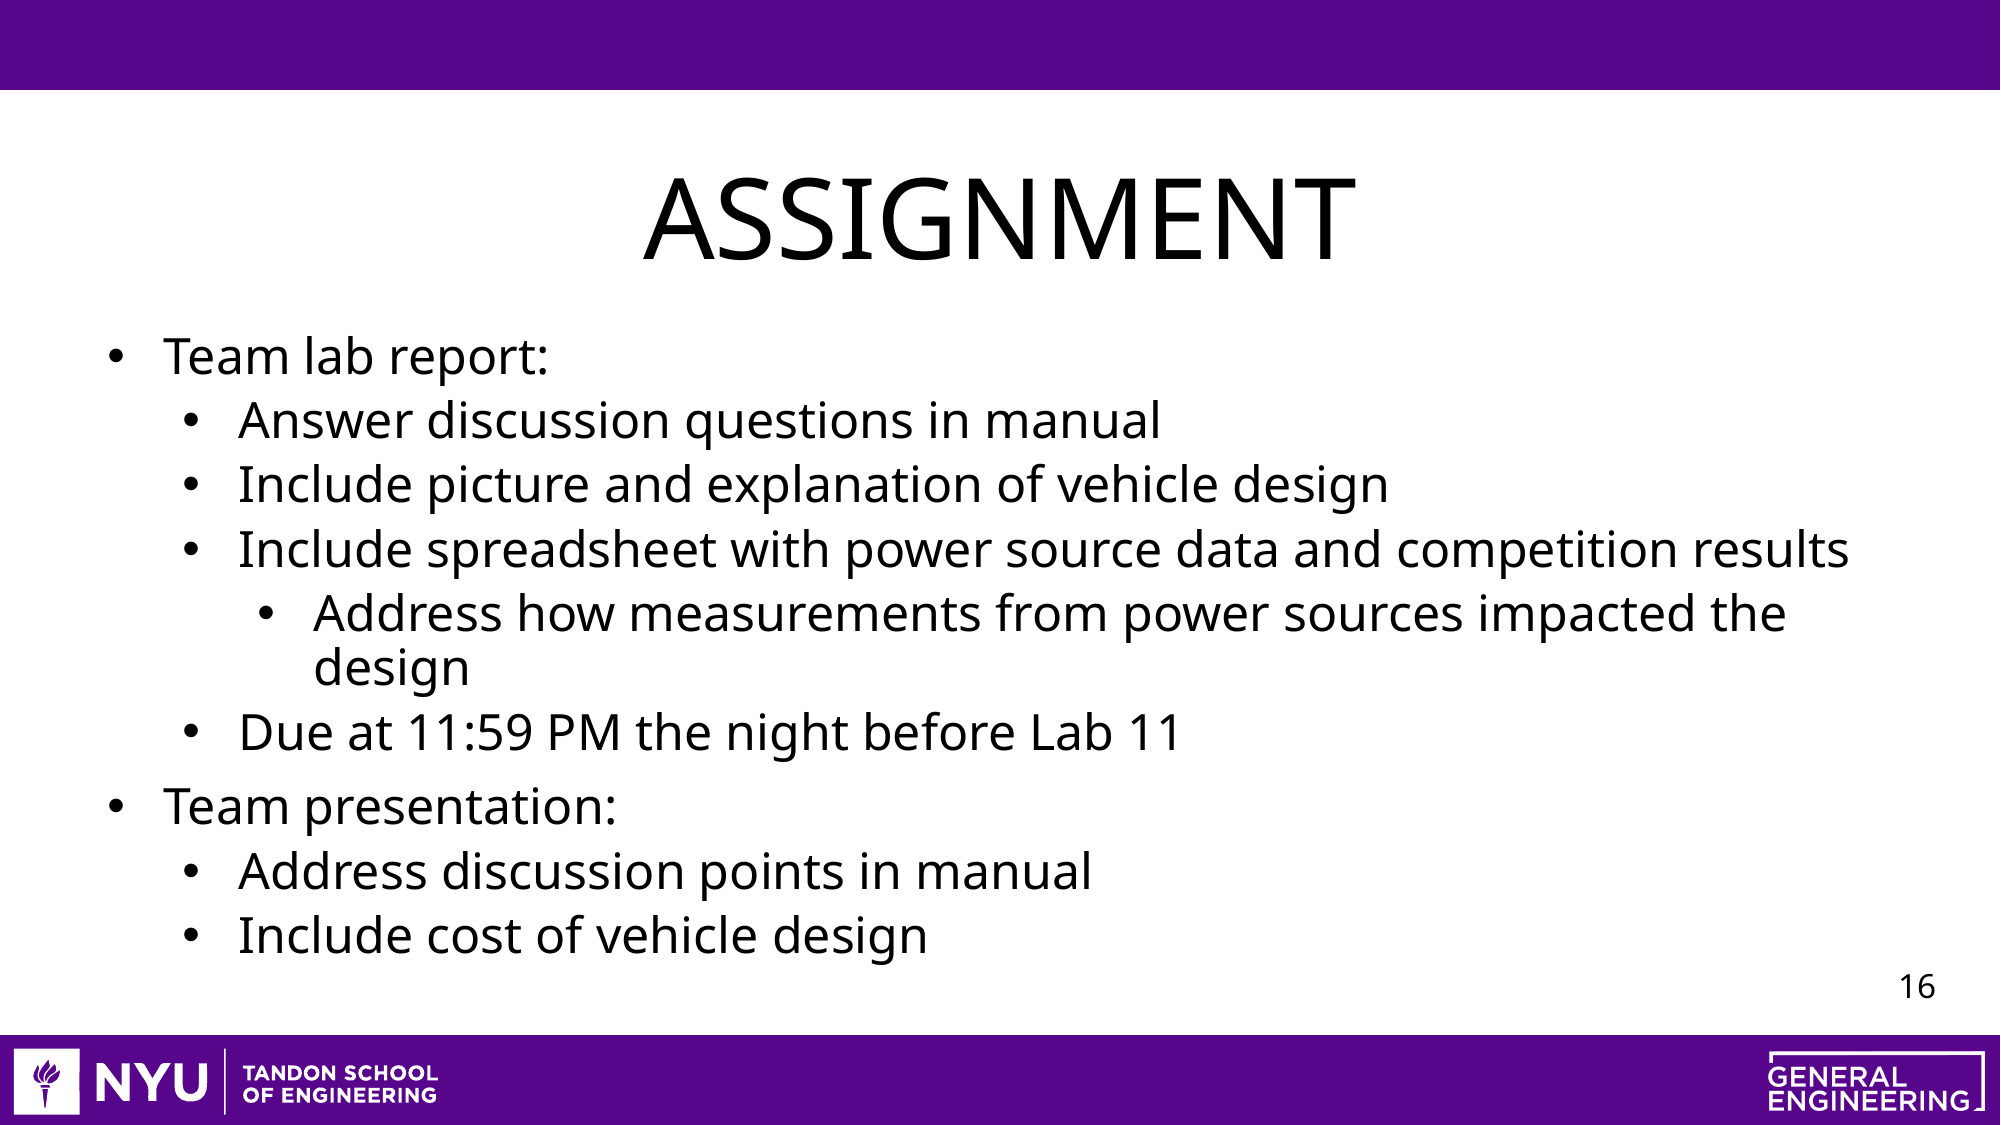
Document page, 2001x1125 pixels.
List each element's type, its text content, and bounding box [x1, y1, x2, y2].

text_box [0, 1034, 2000, 1125]
title ASSIGNMENT [92, 132, 1908, 290]
text_box Team lab report: Answer discussion questions in manual Include picture and explanation of vehicle design Include spreadsheet with power source data and competition results Address how measurements from power sources impacted the design Due at 11:59 PM the night before Lab 11 Team presentation: Address discussion points in manual Include cost of vehicle design [92, 290, 1908, 1005]
text_box 16 [1802, 958, 1951, 1013]
picture [13, 1048, 438, 1115]
picture [1768, 1051, 1985, 1111]
text_box [0, 0, 2000, 91]
